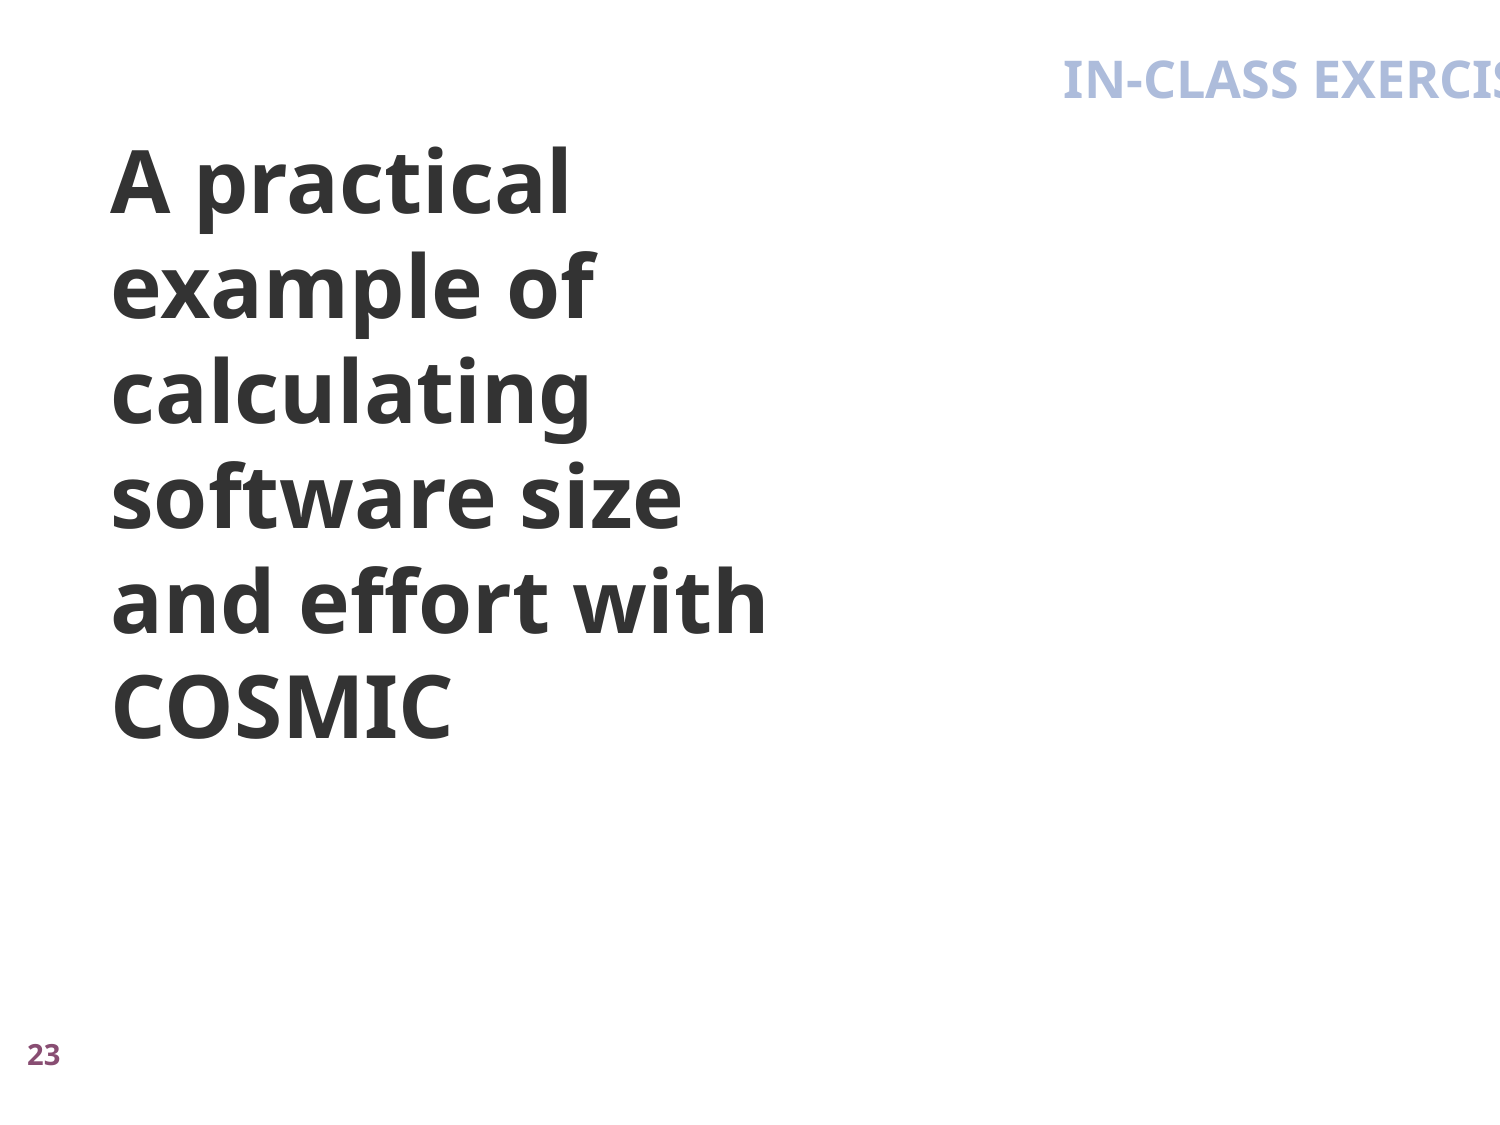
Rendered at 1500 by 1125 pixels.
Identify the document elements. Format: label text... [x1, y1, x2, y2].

slide_number 23 [0, 1025, 88, 1088]
text_box A practical example of calculating software size and effort with COSMIC [95, 118, 877, 858]
text_box In-Class Exercise [1049, 38, 1500, 117]
